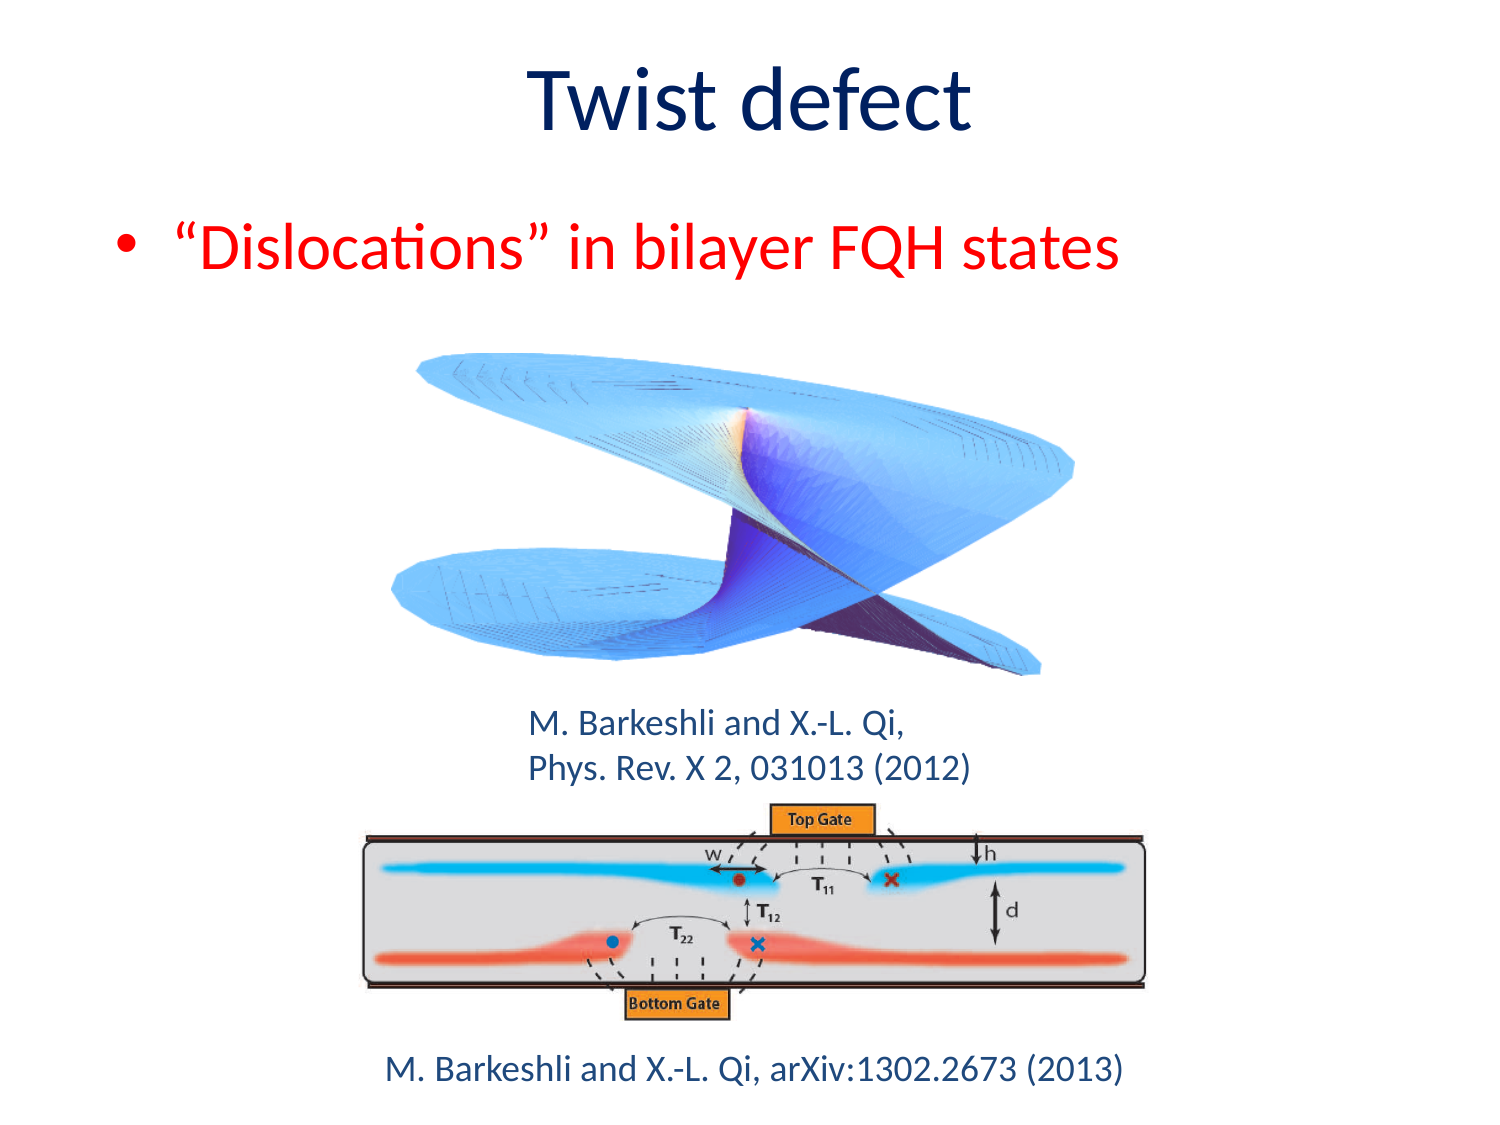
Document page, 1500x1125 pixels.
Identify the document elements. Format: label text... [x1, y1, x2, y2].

text_box “Dislocations” in bilayer FQH states [99, 195, 1388, 938]
title Twist defect [75, 0, 1425, 188]
picture [349, 800, 1151, 1025]
text_box M. Barkeshli and X.-L. Qi, arXiv:1302.2673 (2013) [369, 1036, 1140, 1096]
picture [391, 353, 1076, 677]
text_box M. Barkeshli and X.-L. Qi, Phys. Rev. X 2, 031013 (2012) [513, 690, 987, 796]
